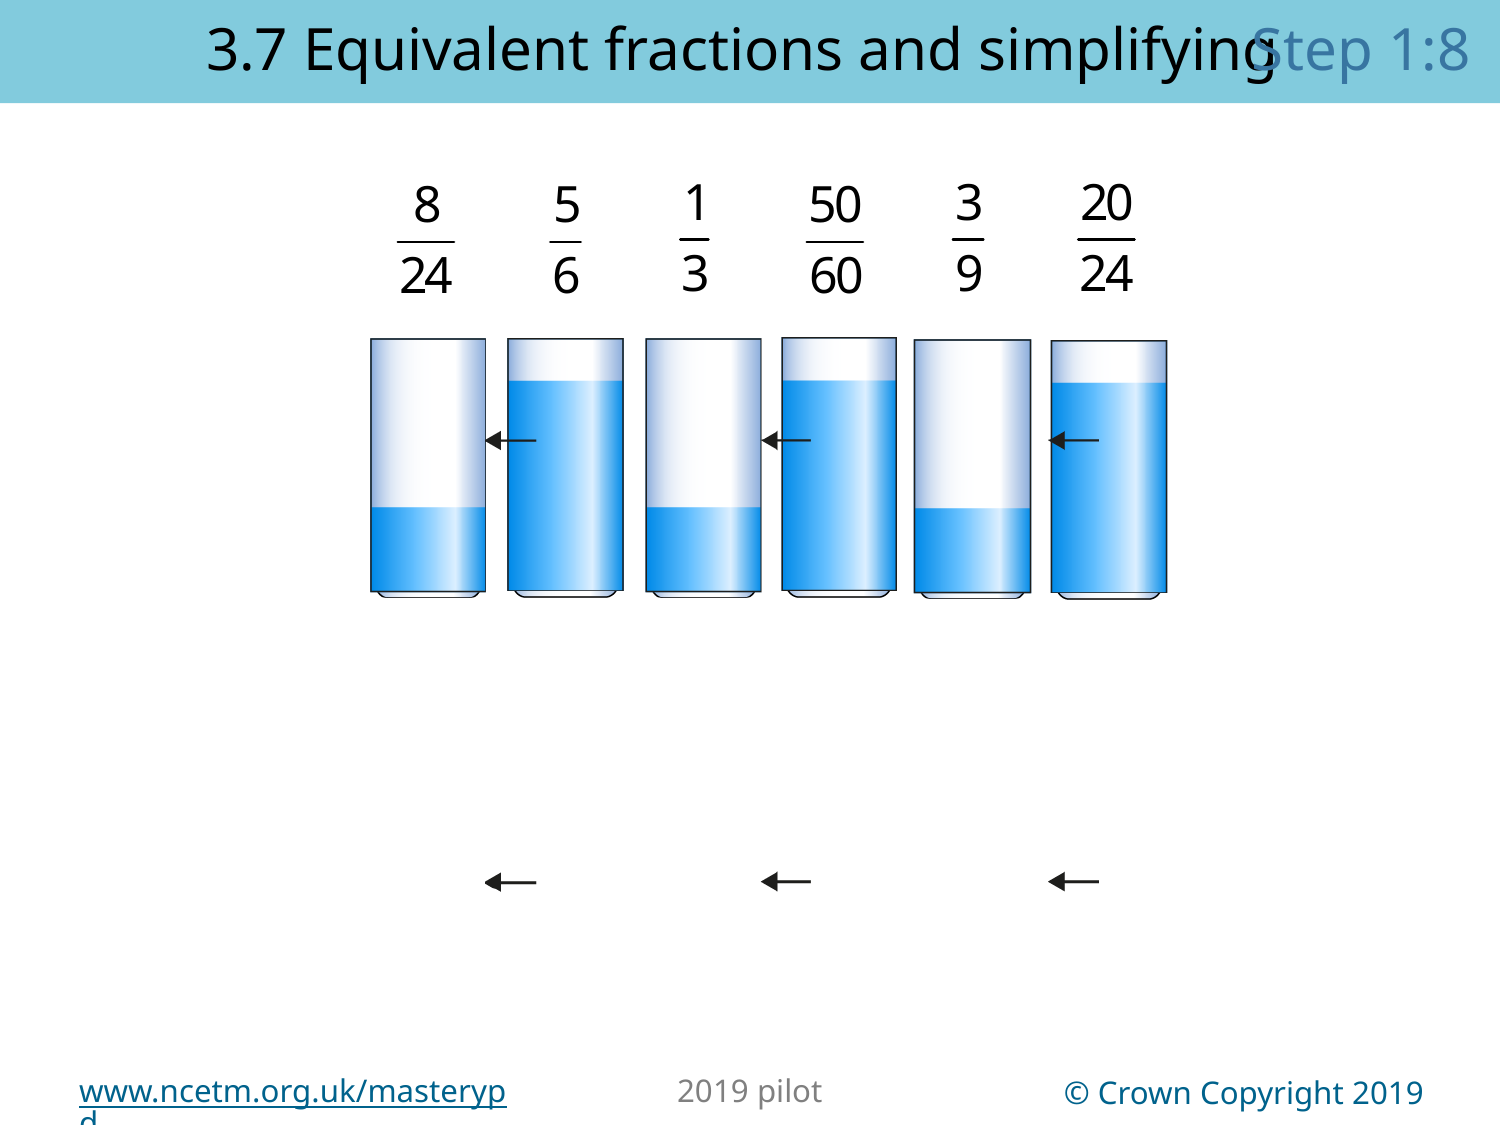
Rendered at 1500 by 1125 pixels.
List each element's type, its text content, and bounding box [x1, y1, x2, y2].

picture [639, 327, 901, 999]
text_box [1074, 177, 1141, 296]
picture [910, 328, 1034, 621]
picture [363, 327, 625, 1000]
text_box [802, 179, 870, 301]
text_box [948, 177, 989, 298]
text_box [393, 179, 461, 299]
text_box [545, 179, 586, 301]
picture [1047, 340, 1170, 999]
list Step 1:8 [0, 0, 1500, 104]
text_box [676, 177, 714, 298]
